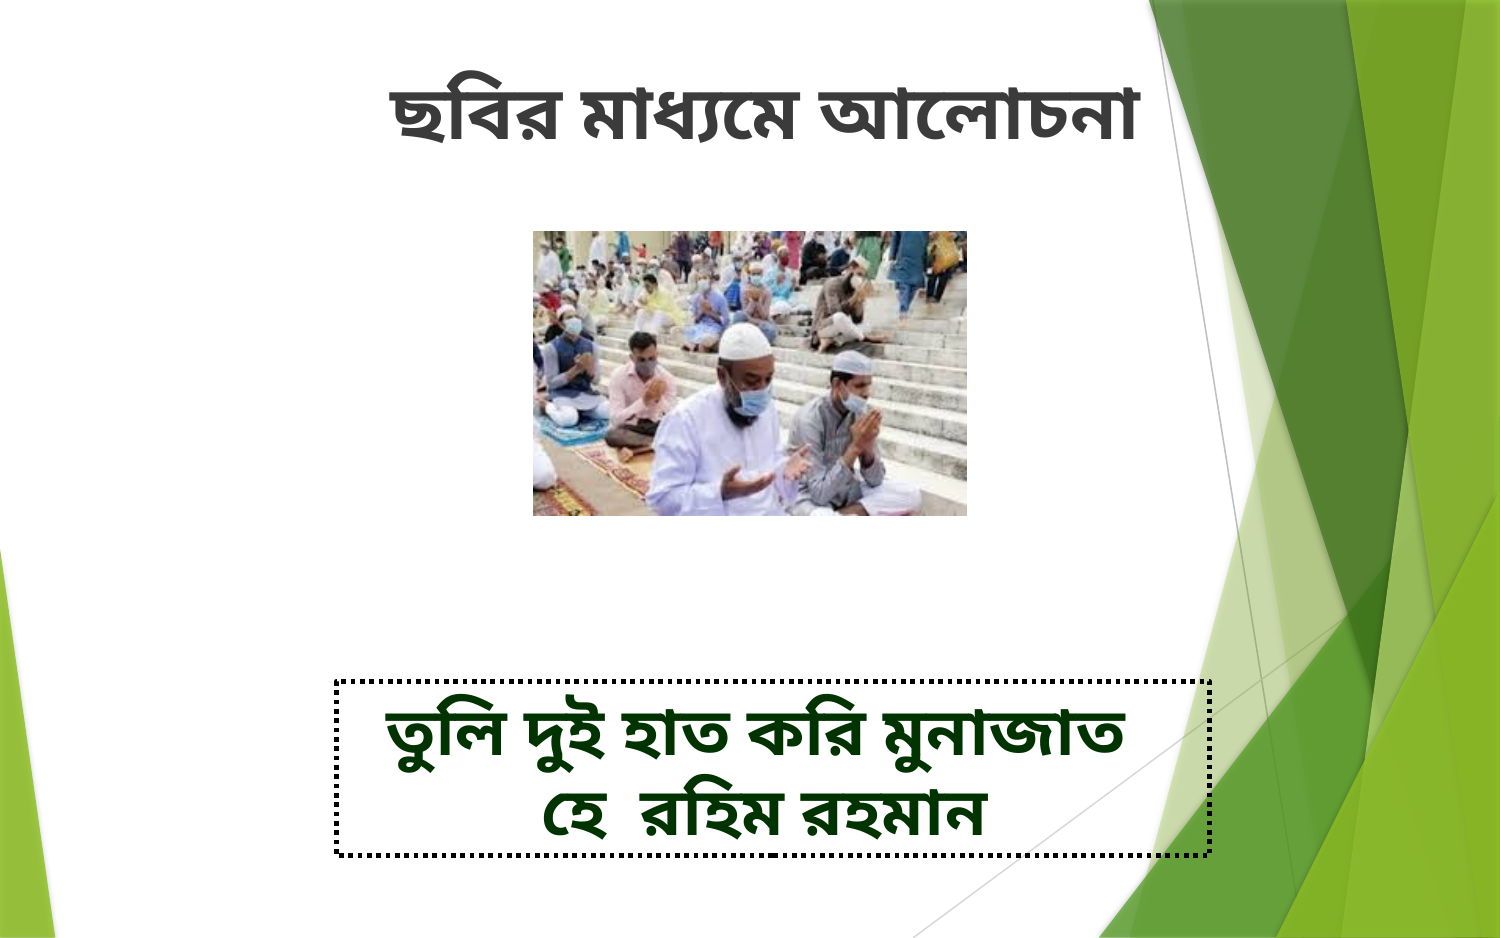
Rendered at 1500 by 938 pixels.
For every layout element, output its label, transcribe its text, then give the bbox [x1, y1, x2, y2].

picture [533, 230, 967, 517]
text_box তুলি দুই হাত করি মুনাজাত হে রহিম রহমান [336, 681, 1210, 856]
text_box ছবির মাধ্যমে আলোচনা [350, 56, 1200, 162]
